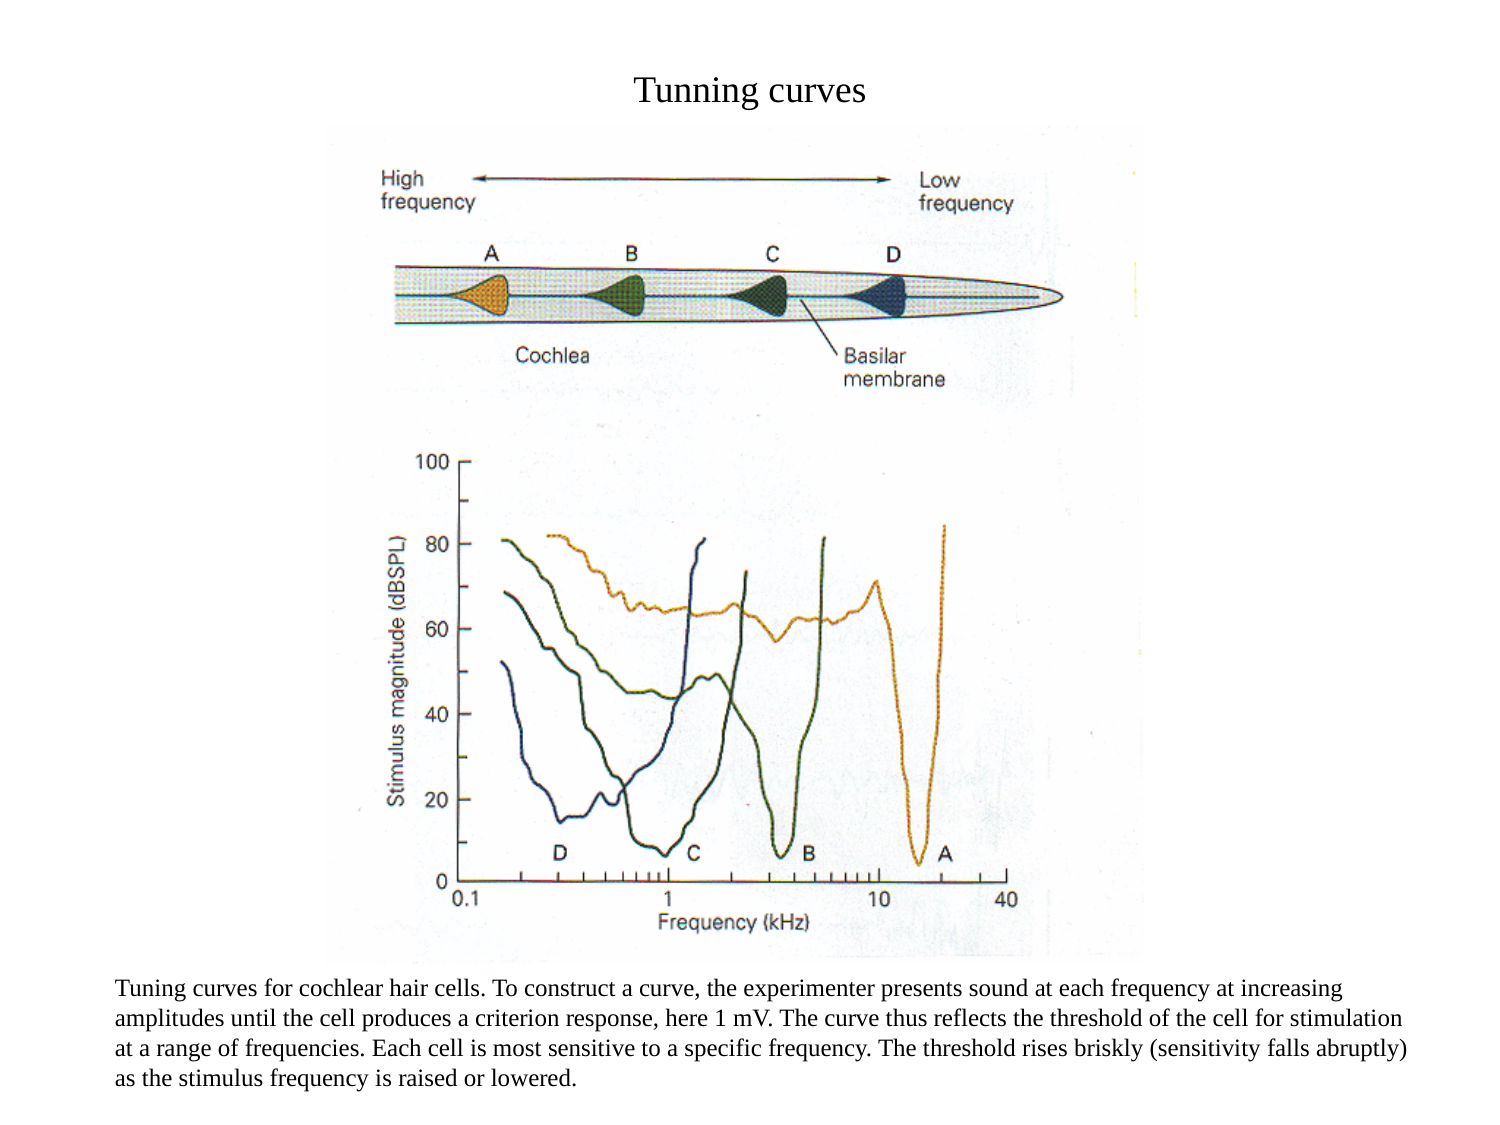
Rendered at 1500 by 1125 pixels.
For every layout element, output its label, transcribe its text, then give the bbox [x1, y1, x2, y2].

title Tunning curves [112, 50, 1388, 125]
text_box Tuning curves for cochlear hair cells. To construct a curve, the experimenter presents sound at each frequency at increasing amplitudes until the cell produces a criterion response, here 1 mV. The curve thus reflects the threshold of the cell for stimulation at a range of frequencies. Each cell is most sensitive to a specific frequency. The threshold rises briskly (sensitivity falls abruptly) as the stimulus frequency is raised or lowered. [100, 964, 1436, 1099]
picture [324, 125, 1145, 965]
